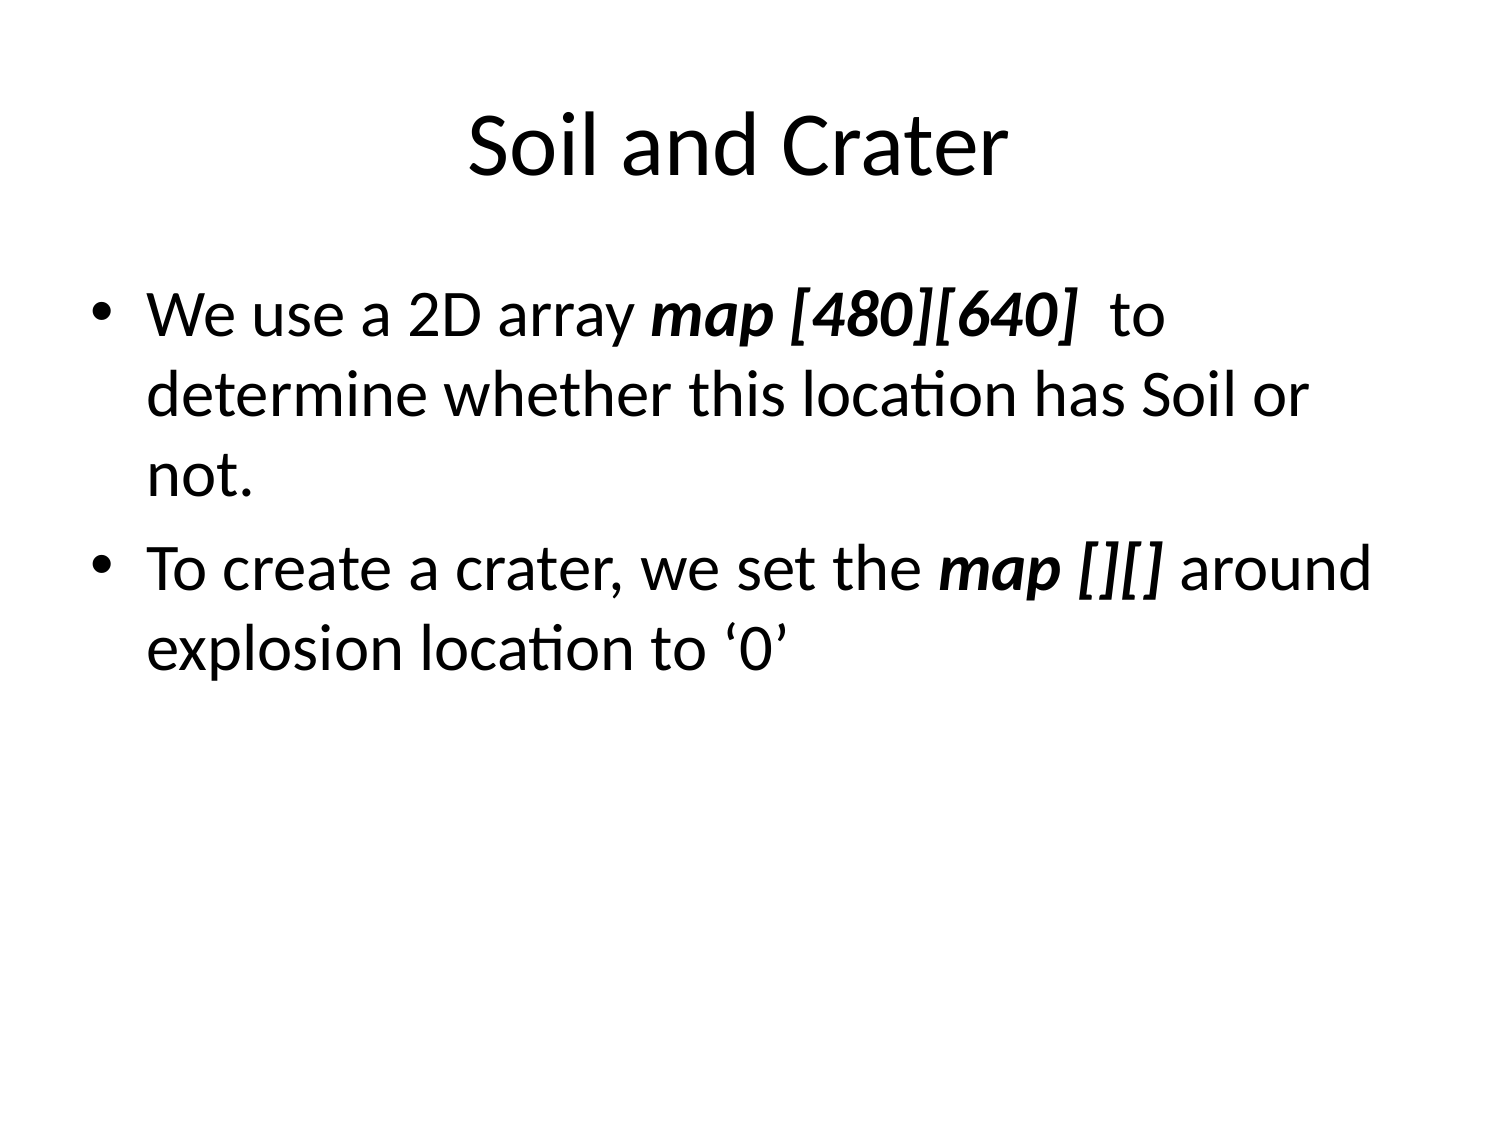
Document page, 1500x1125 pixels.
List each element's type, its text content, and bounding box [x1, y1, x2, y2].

list We use a 2D array map [480][640] to determine whether this location has Soil or not. To create a crater, we set the map [][] around explosion location to ‘0’ [75, 262, 1425, 1005]
title Soil and Crater [75, 45, 1425, 233]
